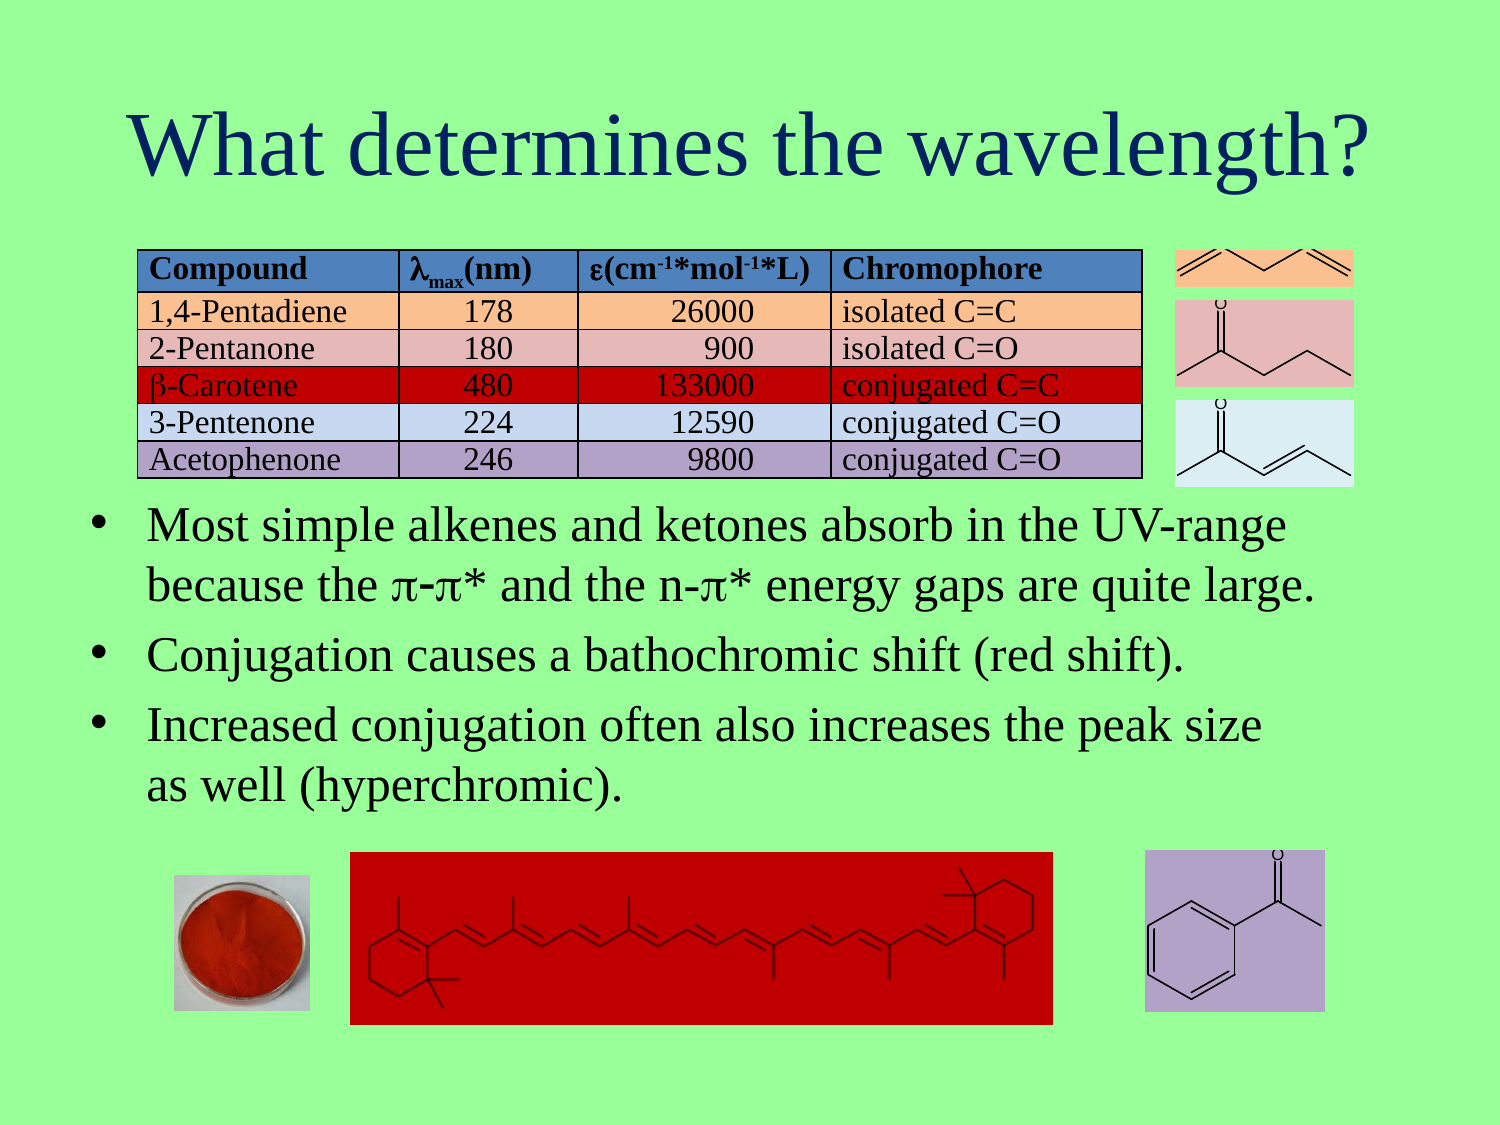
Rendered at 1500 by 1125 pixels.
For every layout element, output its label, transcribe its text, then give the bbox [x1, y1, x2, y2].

table_cell 180 [400, 330, 577, 366]
table_cell 3-Pentenone [138, 404, 398, 440]
table_cell 246 [400, 442, 577, 477]
table_cell b-Carotene [138, 367, 398, 403]
title What determines the wavelength? [75, 45, 1425, 233]
table_cell 12590 [579, 404, 830, 440]
table_cell isolated C=O [832, 330, 1141, 366]
picture [349, 851, 1054, 1026]
table_cell isolated C=C [832, 293, 1141, 329]
table_cell 1,4-Pentadiene [138, 293, 398, 329]
table_cell 480 [400, 367, 577, 403]
list Most simple alkenes and ketones absorb in the UV-range because the p-p* and the n-p* energy gaps are quite large. Conjugation causes a bathochromic shift (red shift). Increased conjugation often also increases the peak size as well (hyperchromic). [75, 262, 1425, 1005]
table_header e(cm-1*mol-1*L) [579, 251, 830, 291]
table_cell 178 [400, 293, 577, 329]
table_cell 2-Pentanone [138, 330, 398, 366]
table_cell Acetophenone [138, 442, 398, 477]
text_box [1174, 299, 1355, 388]
table_header lmax(nm) [400, 251, 577, 291]
table_cell conjugated C=C [832, 367, 1141, 403]
table_cell 224 [400, 404, 577, 440]
table_cell 900 [579, 330, 830, 366]
table_cell conjugated C=O [832, 442, 1141, 477]
table_header Compound [138, 251, 398, 291]
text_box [1174, 399, 1355, 488]
text_box [1044, 516, 1271, 562]
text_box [1174, 249, 1355, 288]
table_cell 9800 [579, 442, 830, 477]
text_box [1144, 850, 1326, 1013]
table_cell conjugated C=O [832, 404, 1141, 440]
table_cell 133000 [579, 367, 830, 403]
picture [174, 875, 311, 1012]
table_cell 26000 [579, 293, 830, 329]
table_header Chromophore [832, 251, 1141, 291]
